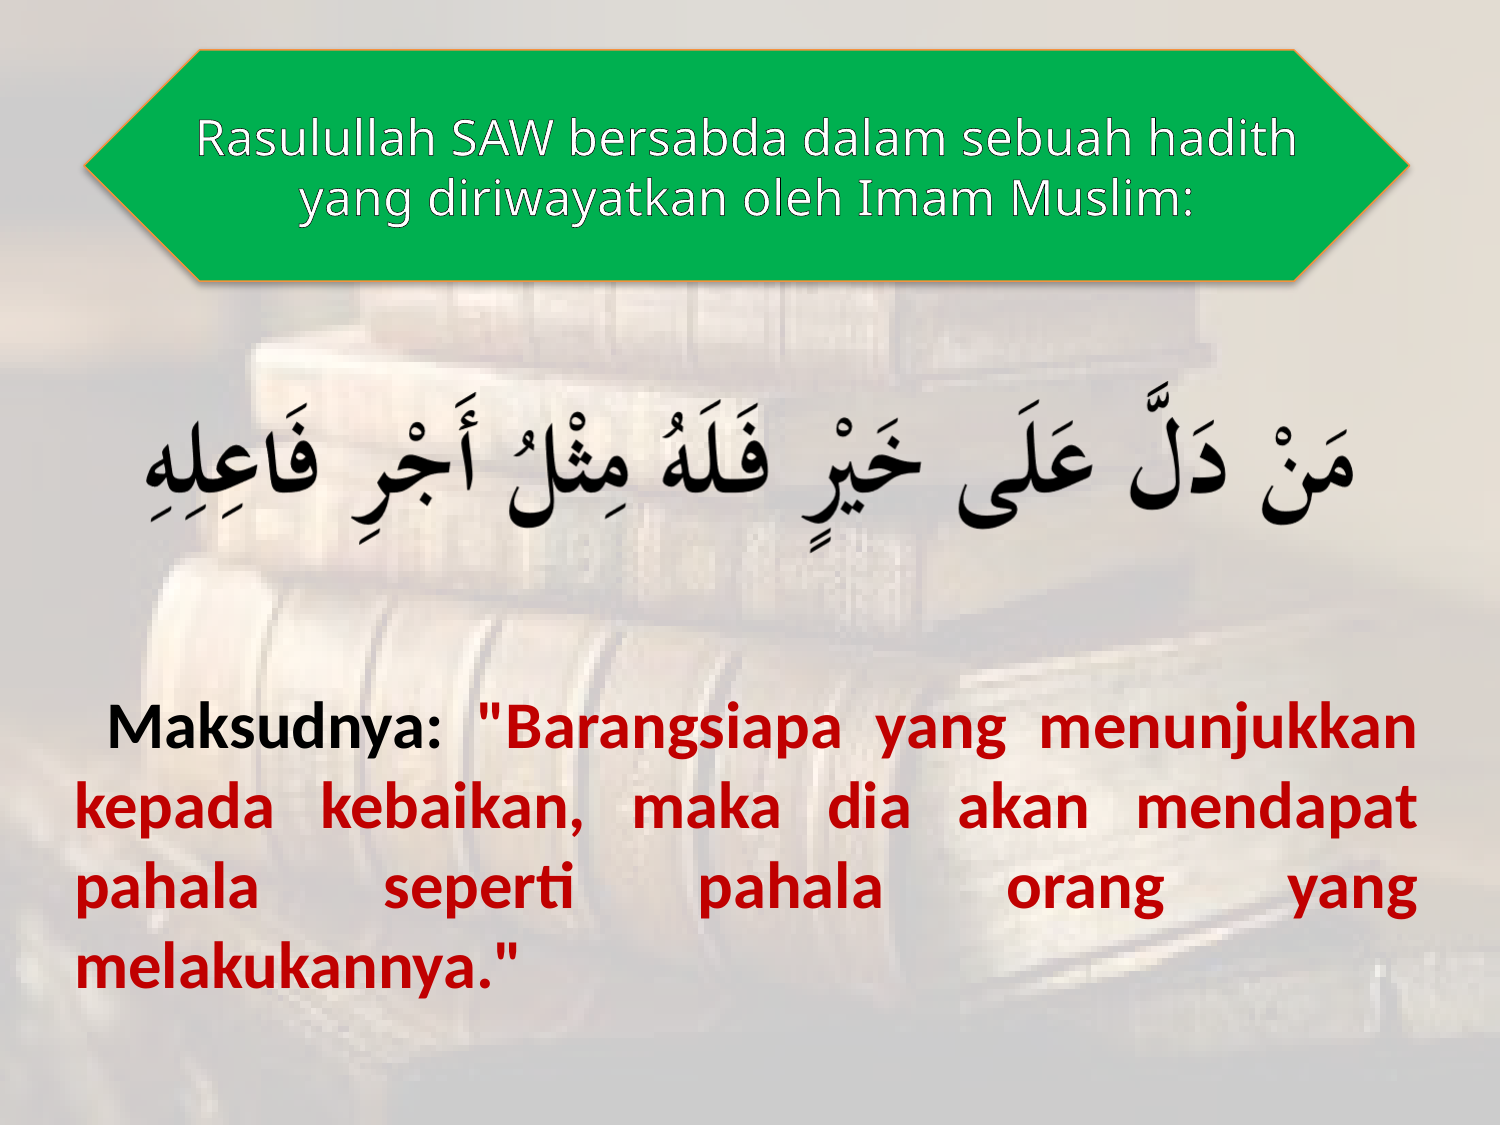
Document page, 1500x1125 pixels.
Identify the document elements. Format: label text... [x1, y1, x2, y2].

text_box Maksudnya: "Barangsiapa yang menunjukkan kepada kebaikan, maka dia akan mendapat pahala seperti pahala orang yang melakukannya." [59, 674, 1435, 1010]
picture [68, 362, 1432, 626]
text_box Rasulullah SAW bersabda dalam sebuah hadith yang diriwayatkan oleh Imam Muslim: [83, 49, 1411, 282]
